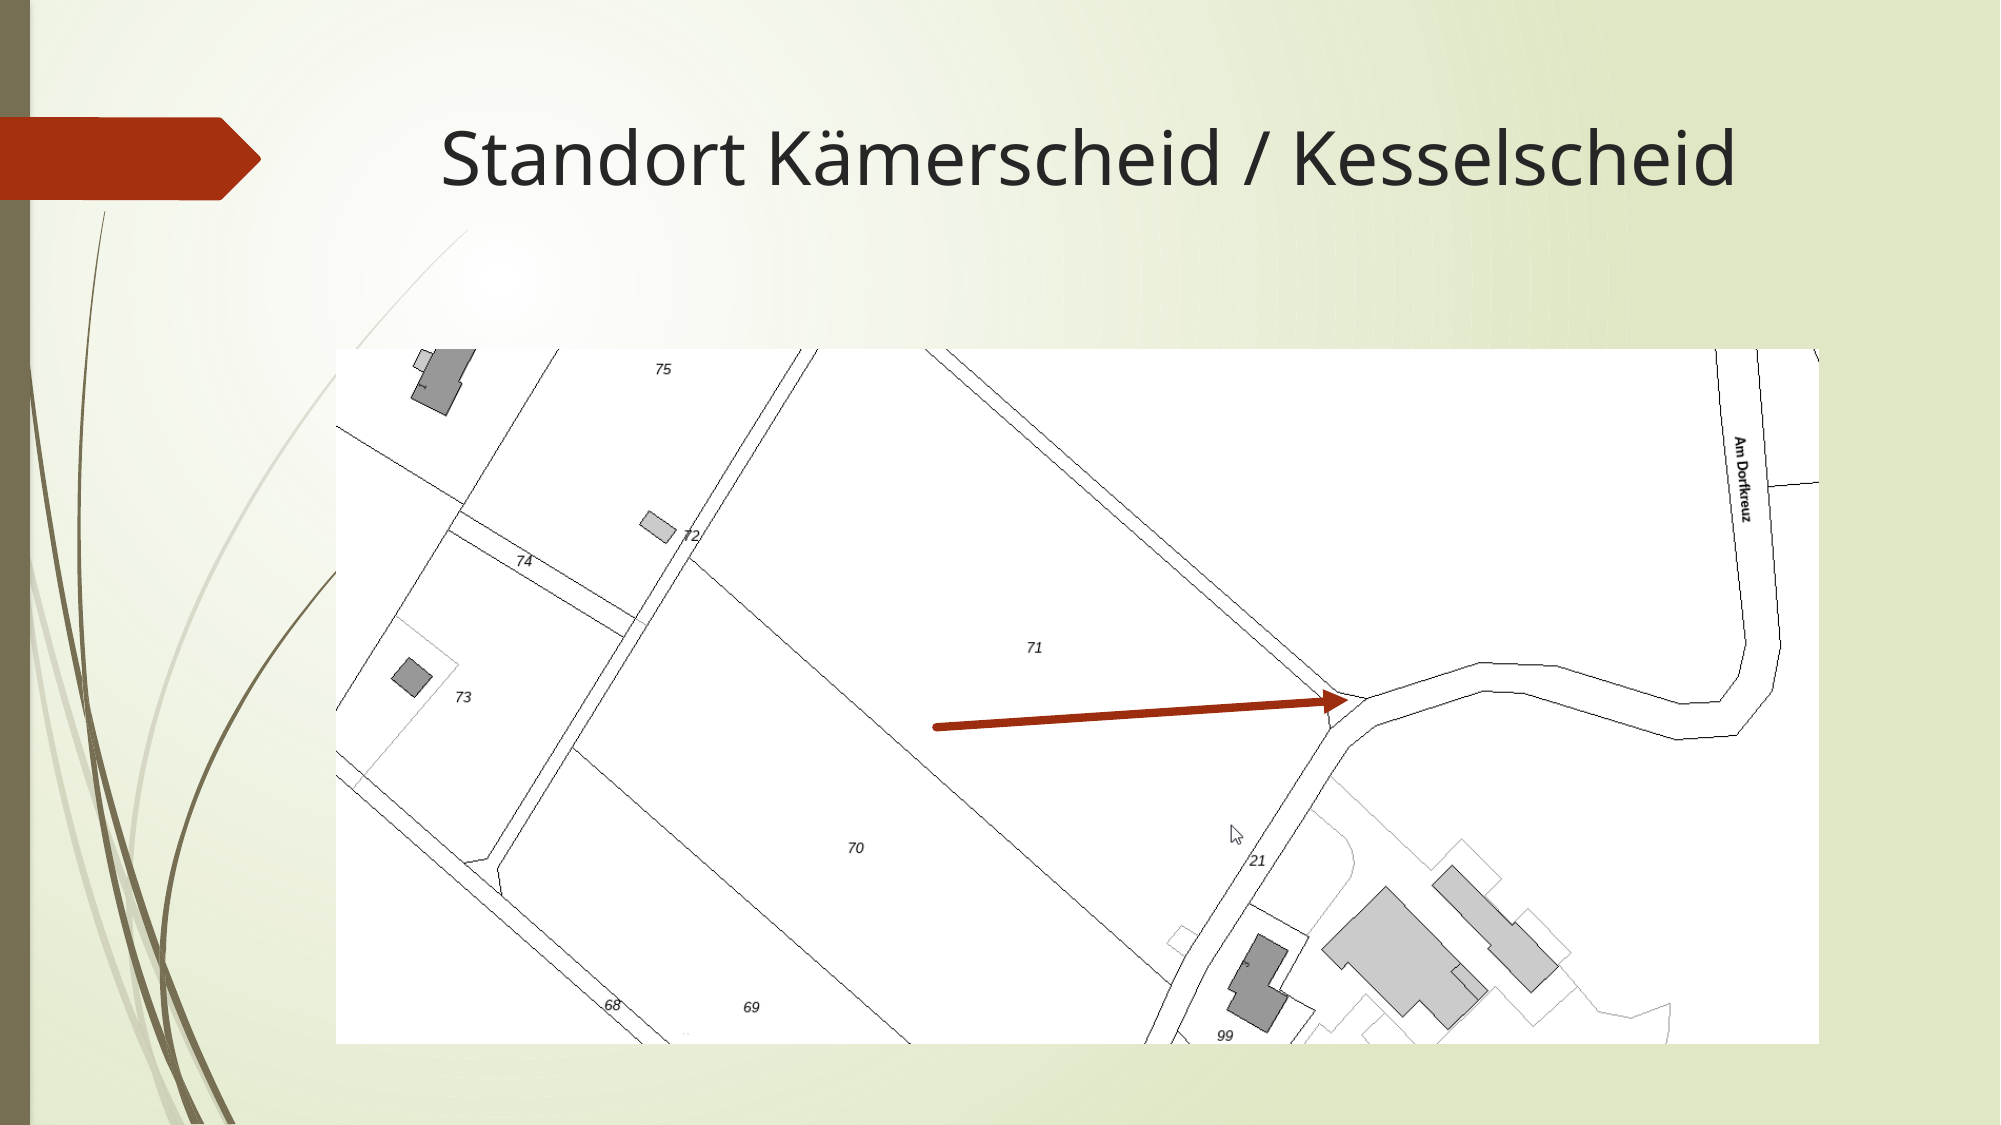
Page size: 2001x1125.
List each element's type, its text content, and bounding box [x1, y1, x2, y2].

title Standort Kämerscheid / Kesselscheid [425, 102, 1888, 313]
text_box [936, 699, 1349, 728]
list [336, 349, 1819, 1044]
